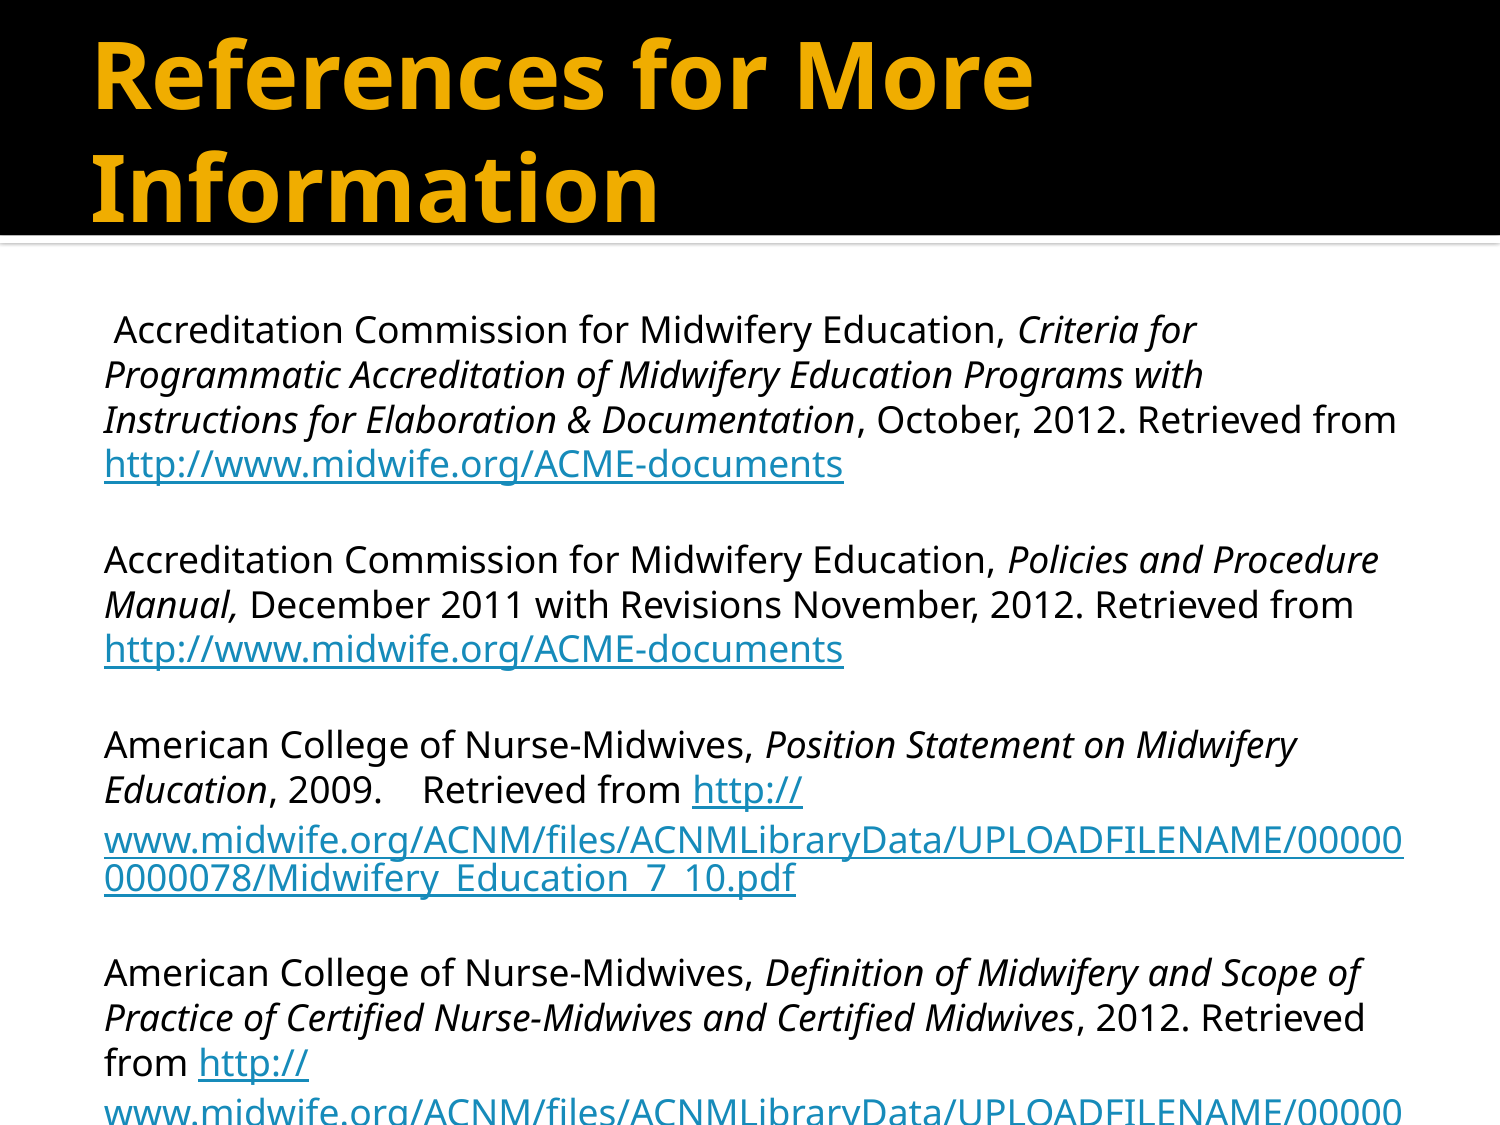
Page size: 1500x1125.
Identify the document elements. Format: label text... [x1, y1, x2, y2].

title References for More Information [75, 25, 1425, 231]
list Accreditation Commission for Midwifery Education, Criteria for Programmatic Accreditation of Midwifery Education Programs with Instructions for Elaboration & Documentation, October, 2012. Retrieved from http://www.midwife.org/ACME-documents Accreditation Commission for Midwifery Education, Policies and Procedure Manual, December 2011 with Revisions November, 2012. Retrieved from http://www.midwife.org/ACME-documents American College of Nurse-Midwives, Position Statement on Midwifery Education, 2009. Retrieved from http://www.midwife.org/ACNM/files/ACNMLibraryData/UPLOADFILENAME/000000000078/Midwifery_Education_7_10.pdf American College of Nurse-Midwives, Definition of Midwifery and Scope of Practice of Certified Nurse-Midwives and Certified Midwives, 2012. Retrieved from http://www.midwife.org/ACNM/files/ACNMLibraryData/UPLOADFILENAME/000000000266/Definition%20of%20Midwifery%20and%20Scope%20of%20Practice%20of%20CNMs%20and%20CMs%20Feb%202012.pdf [75, 291, 1425, 1113]
